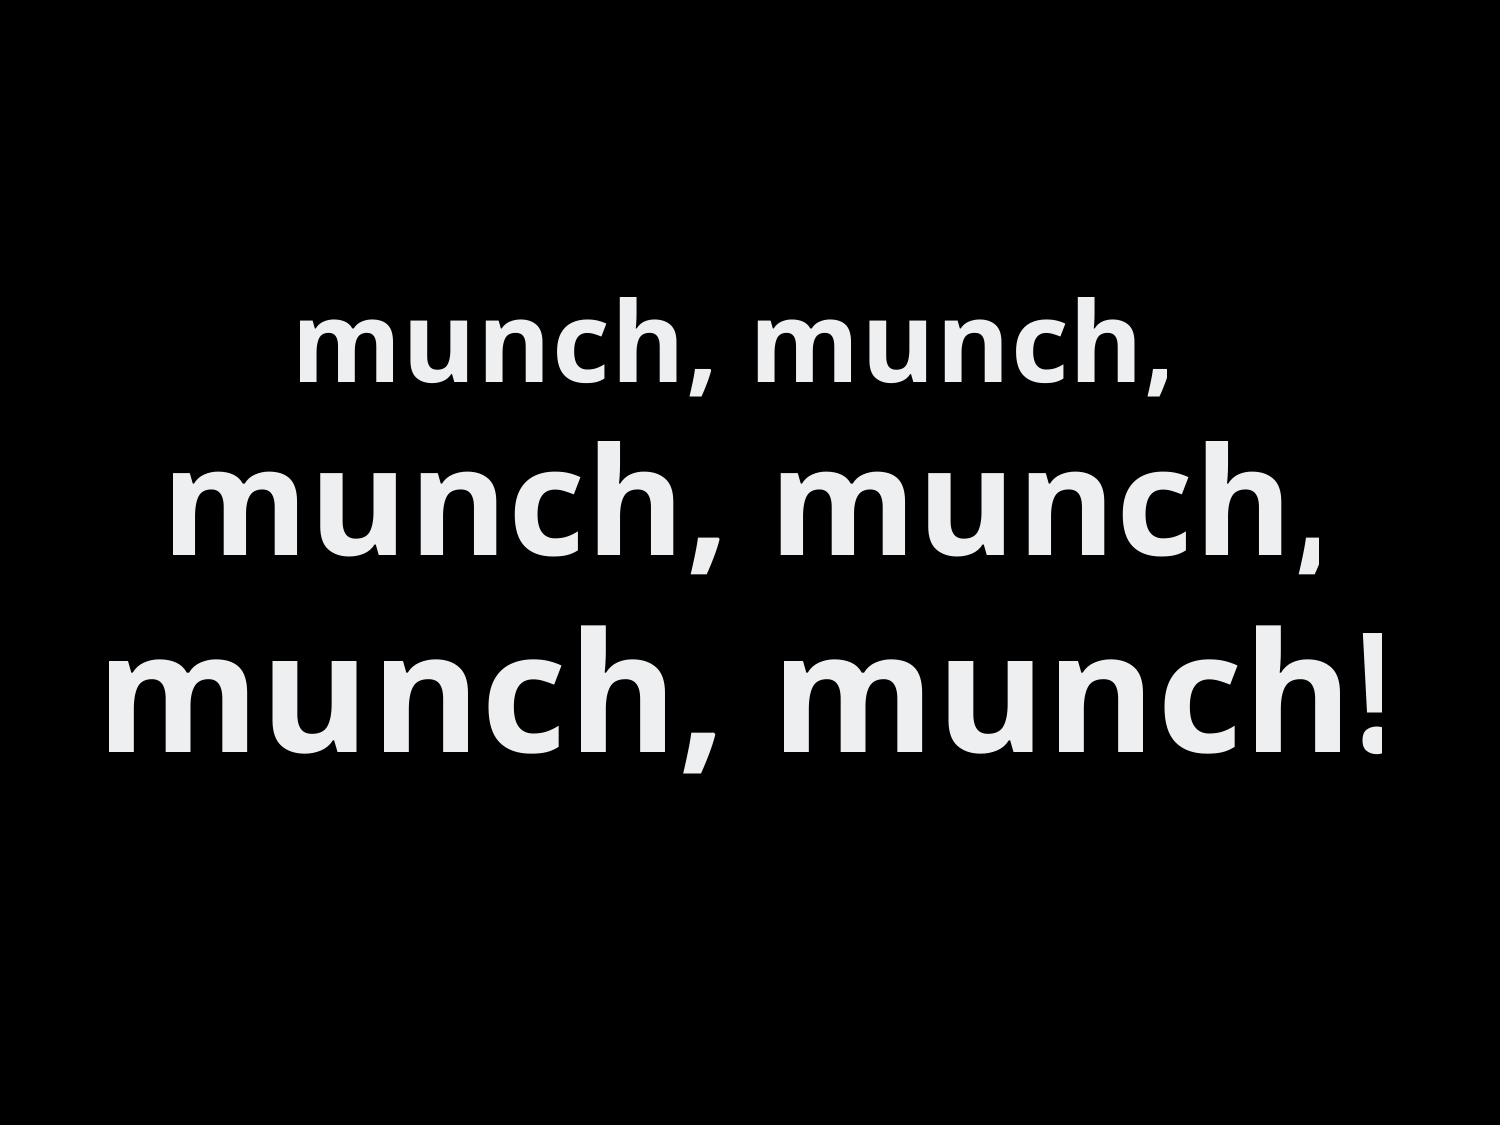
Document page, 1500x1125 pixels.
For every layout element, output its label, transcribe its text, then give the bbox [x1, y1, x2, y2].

text_box munch, munch, munch, munch, munch, munch! [25, 262, 1475, 793]
